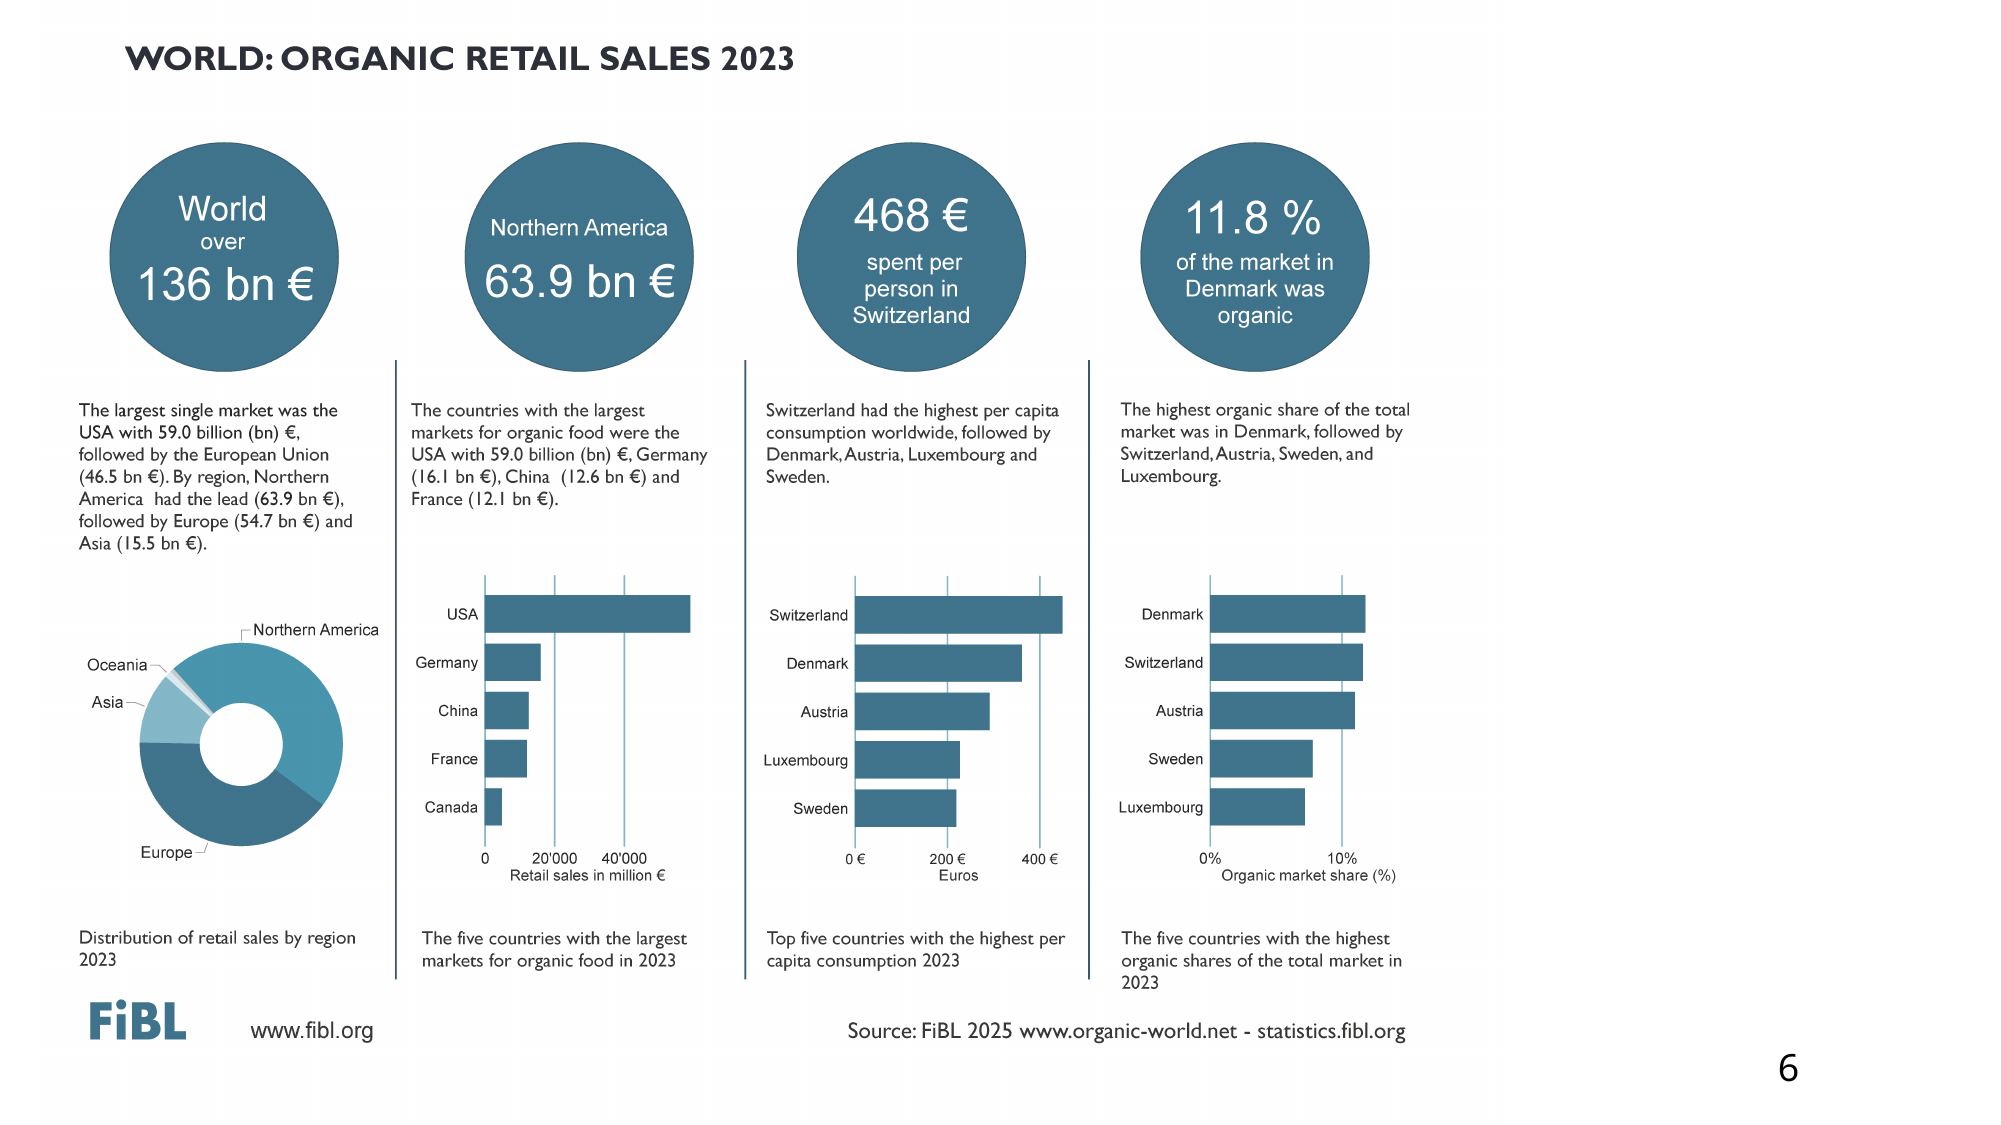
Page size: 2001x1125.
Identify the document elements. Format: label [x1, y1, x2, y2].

picture [35, 0, 1507, 1125]
